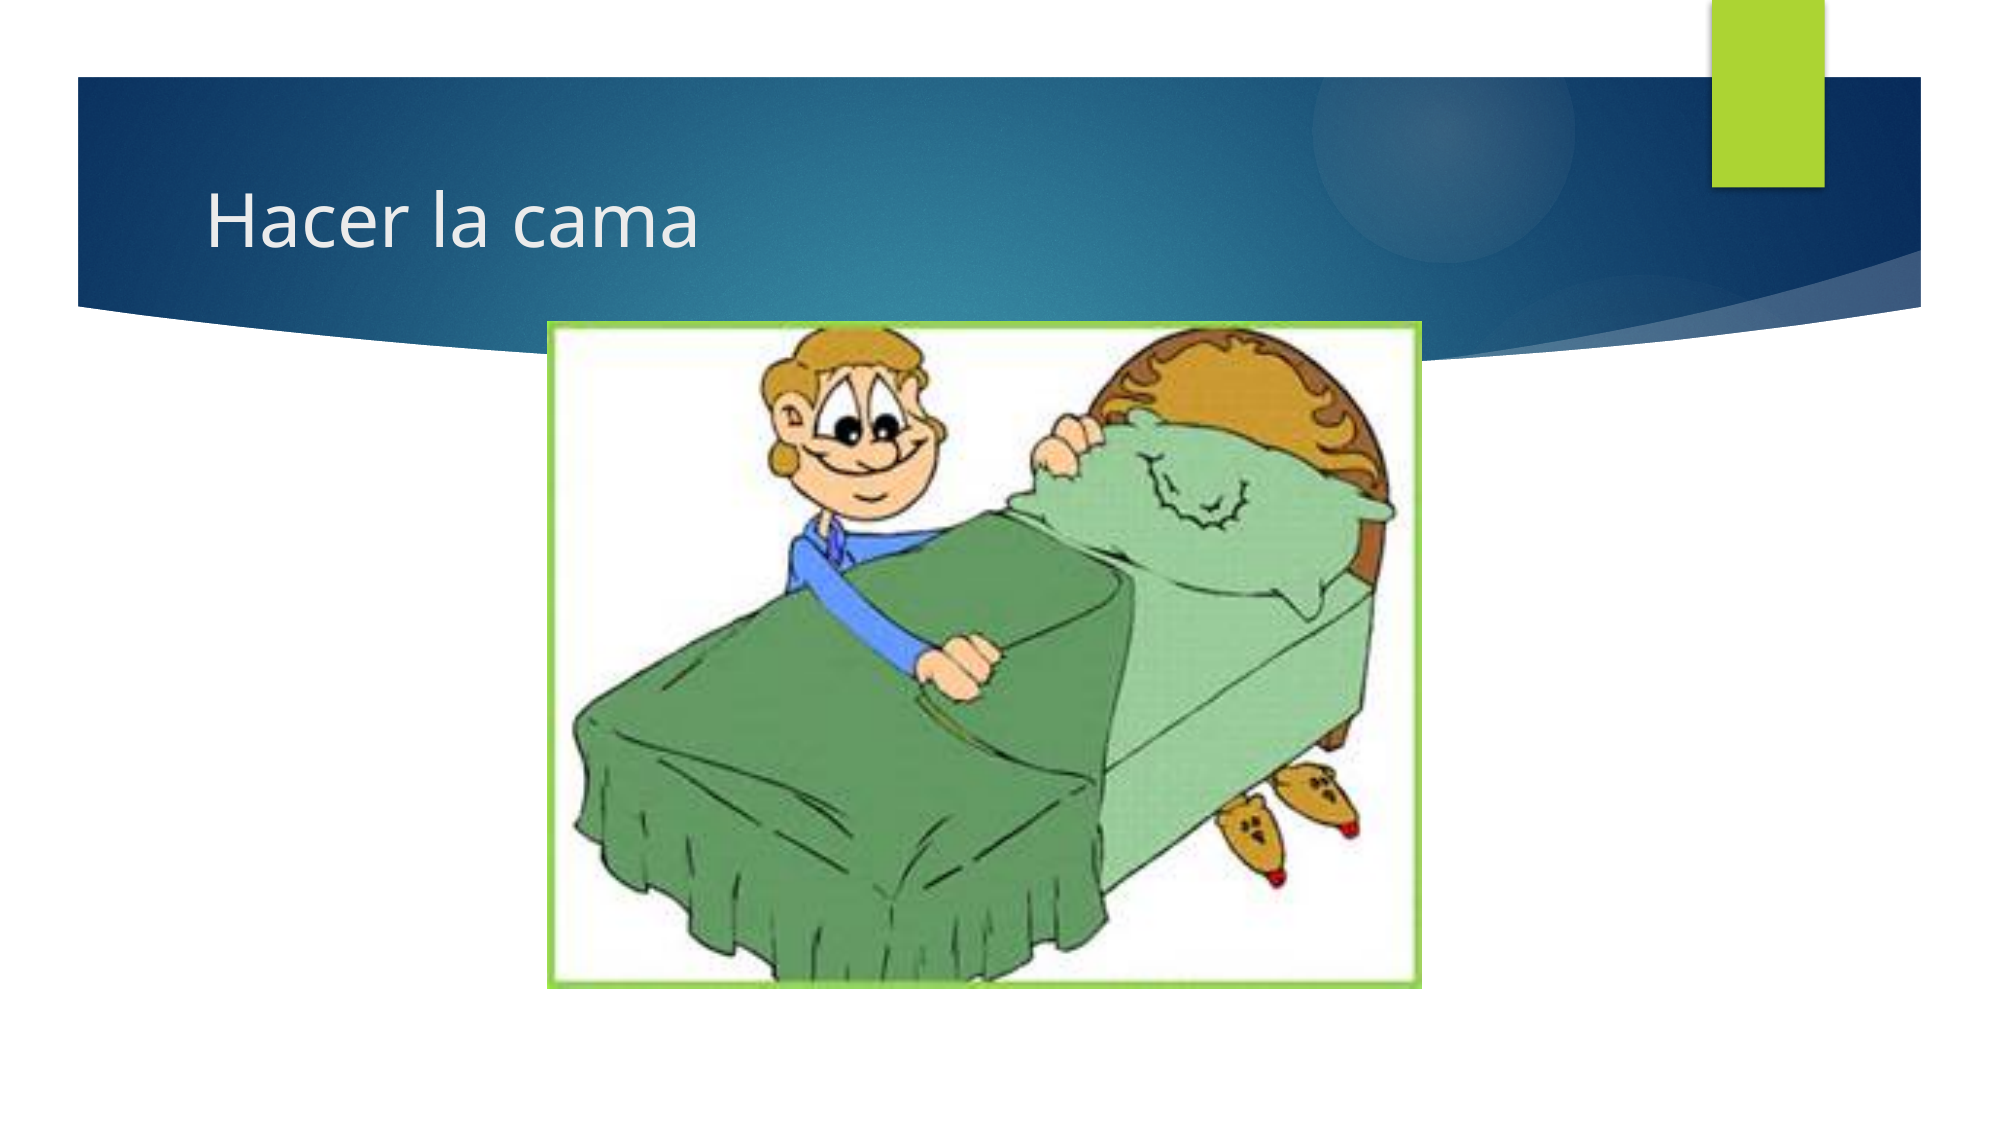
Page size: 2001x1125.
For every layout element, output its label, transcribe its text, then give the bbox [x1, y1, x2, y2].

picture [547, 321, 1422, 989]
title Hacer la cama [189, 159, 1627, 276]
